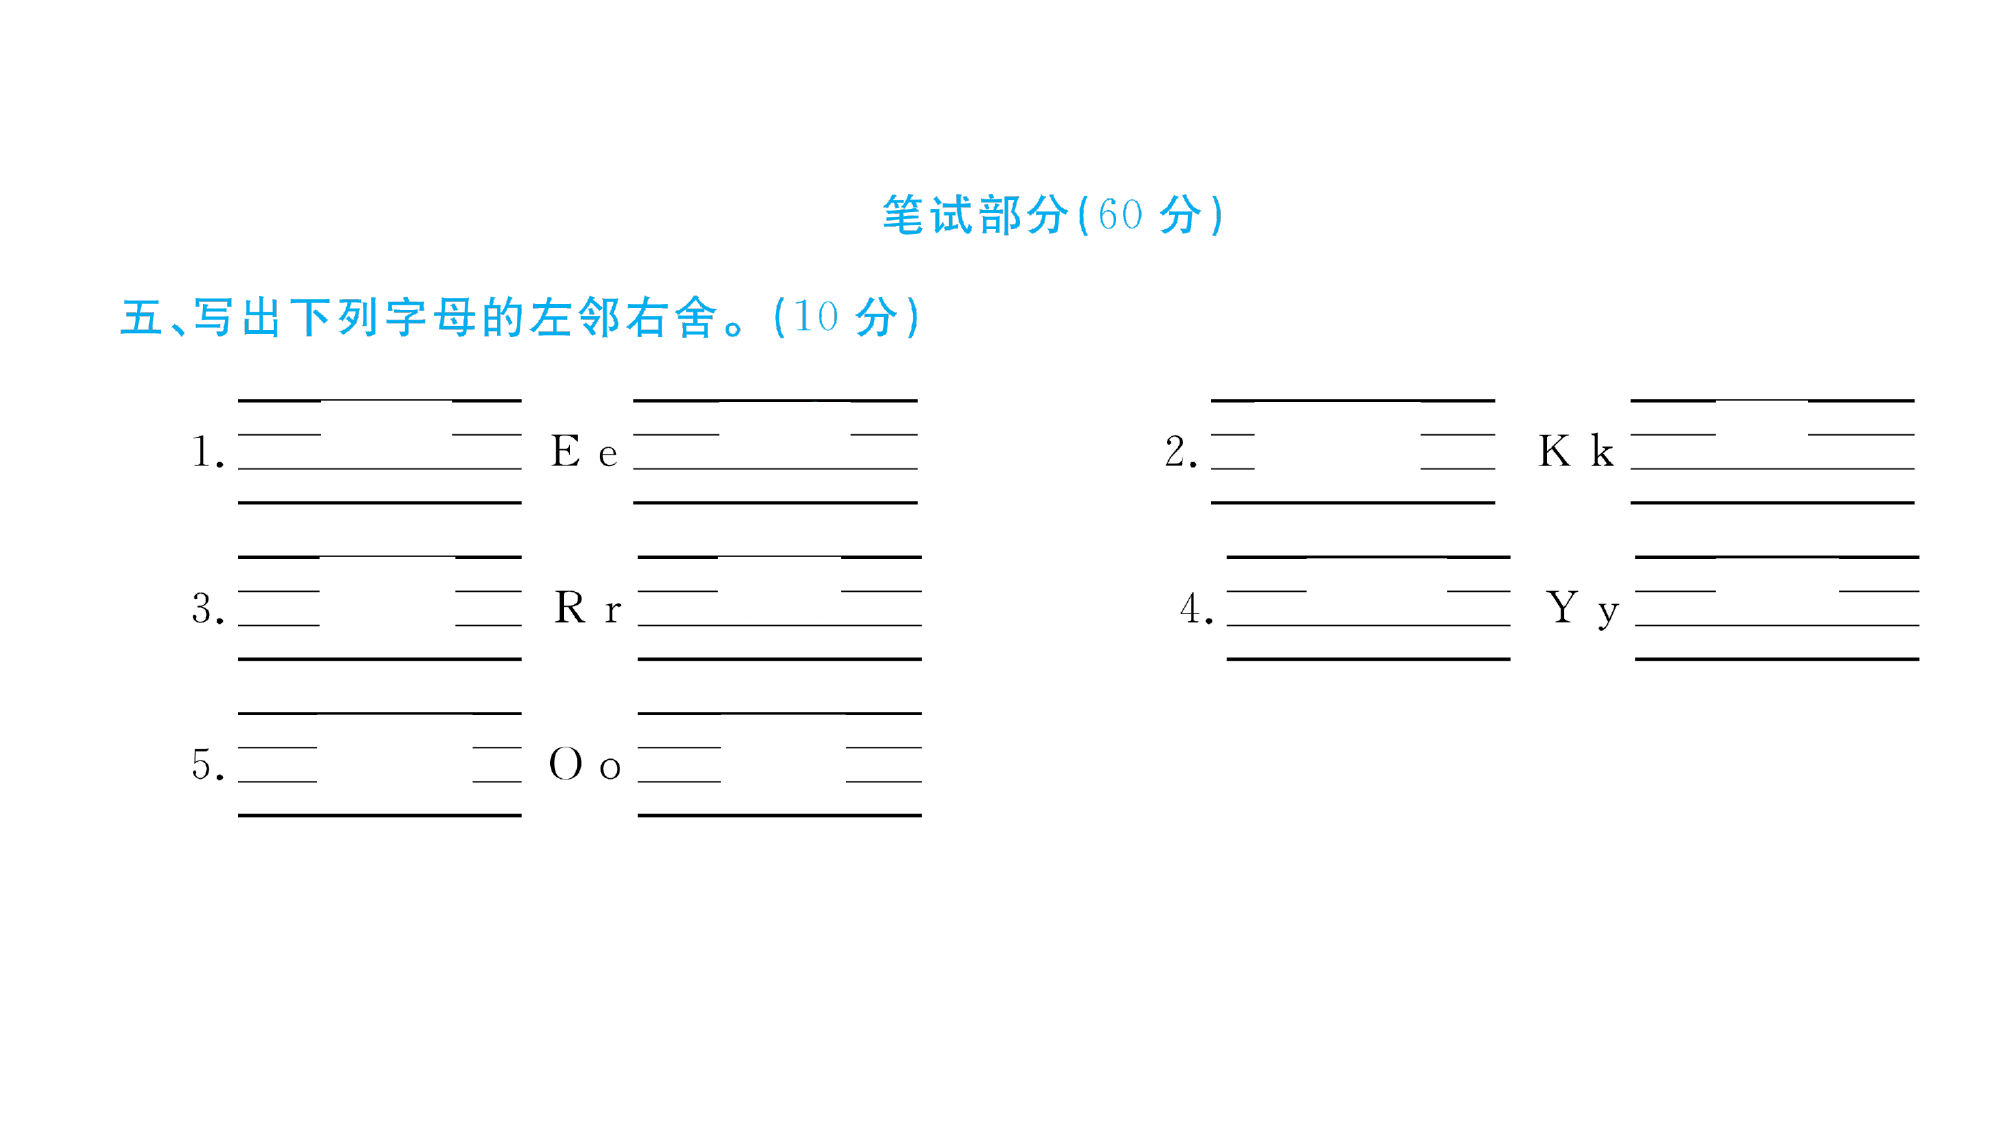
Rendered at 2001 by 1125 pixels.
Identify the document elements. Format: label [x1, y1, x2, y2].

picture [118, 177, 2000, 829]
